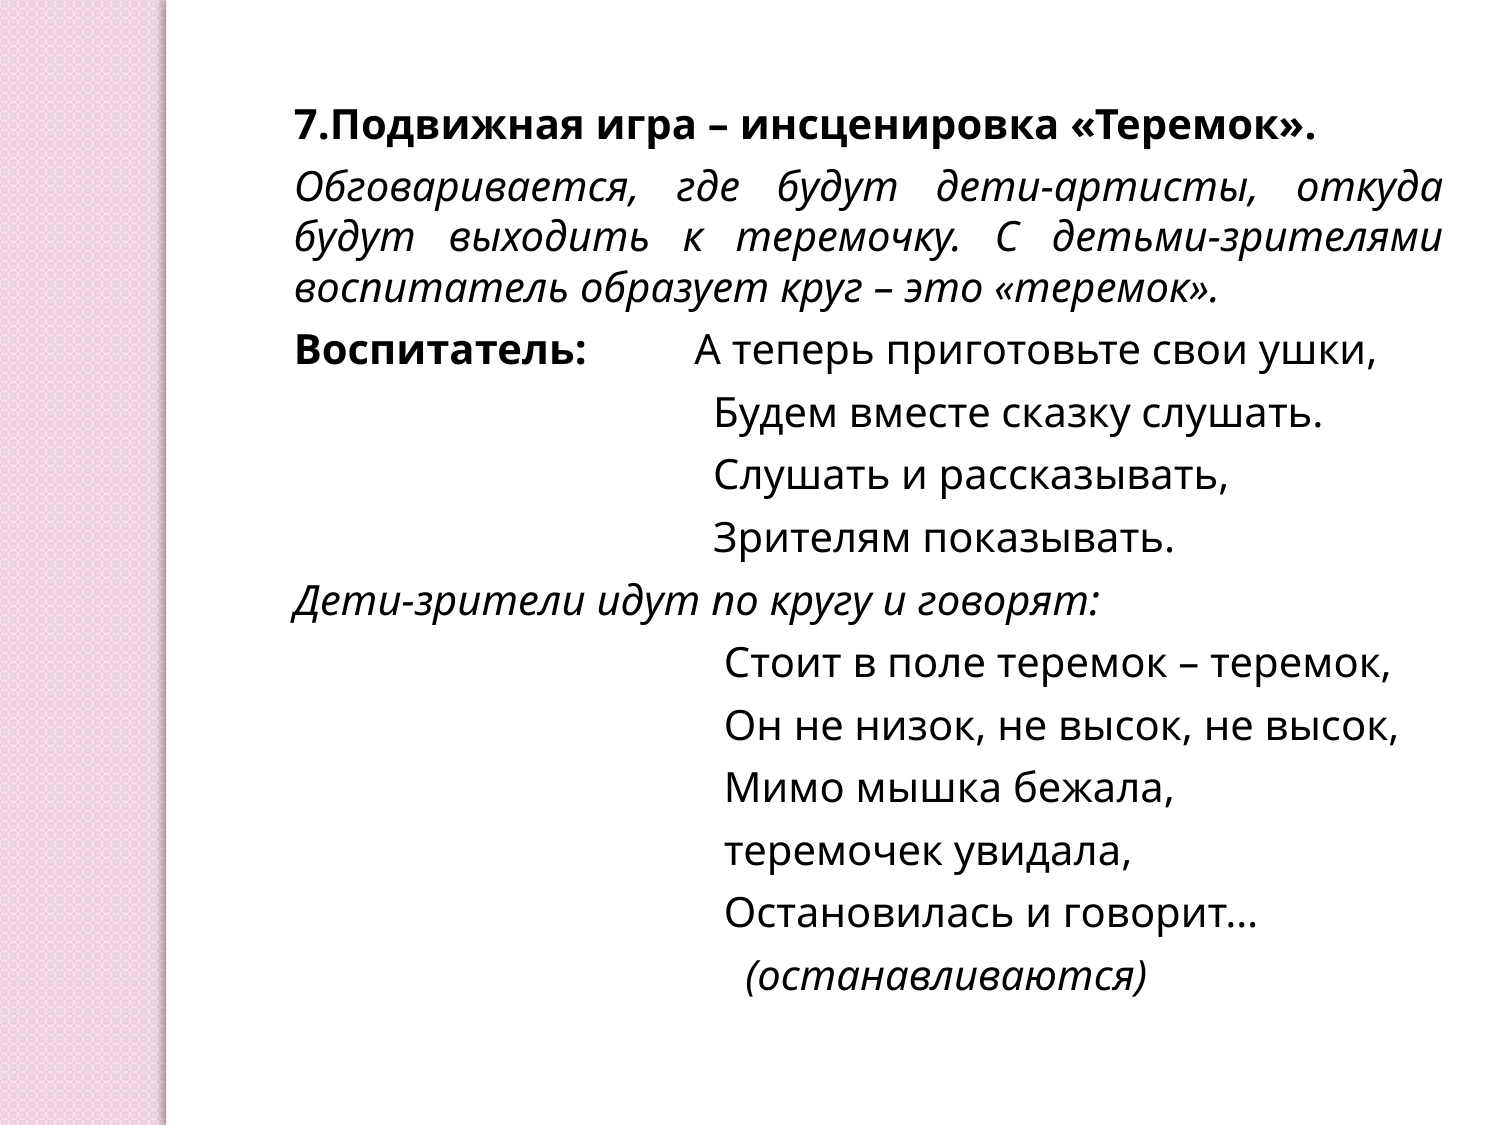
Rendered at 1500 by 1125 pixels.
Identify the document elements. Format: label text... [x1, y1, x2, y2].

list 7.Подвижная игра – инсценировка «Теремок». Обговаривается, где будут дети-артисты, откуда будут выходить к теремочку. С детьми-зрителями воспитатель образует круг – это «теремок». Воспитатель: А теперь приготовьте свои ушки, Будем вместе сказку слушать. Слушать и рассказывать, Зрителям показывать. Дети-зрители идут по кругу и говорят: Стоит в поле теремок – теремок, Он не низок, не высок, не высок, Мимо мышка бежала, теремочек увидала, Остановилась и говорит… (останавливаются) [265, 90, 1459, 1025]
